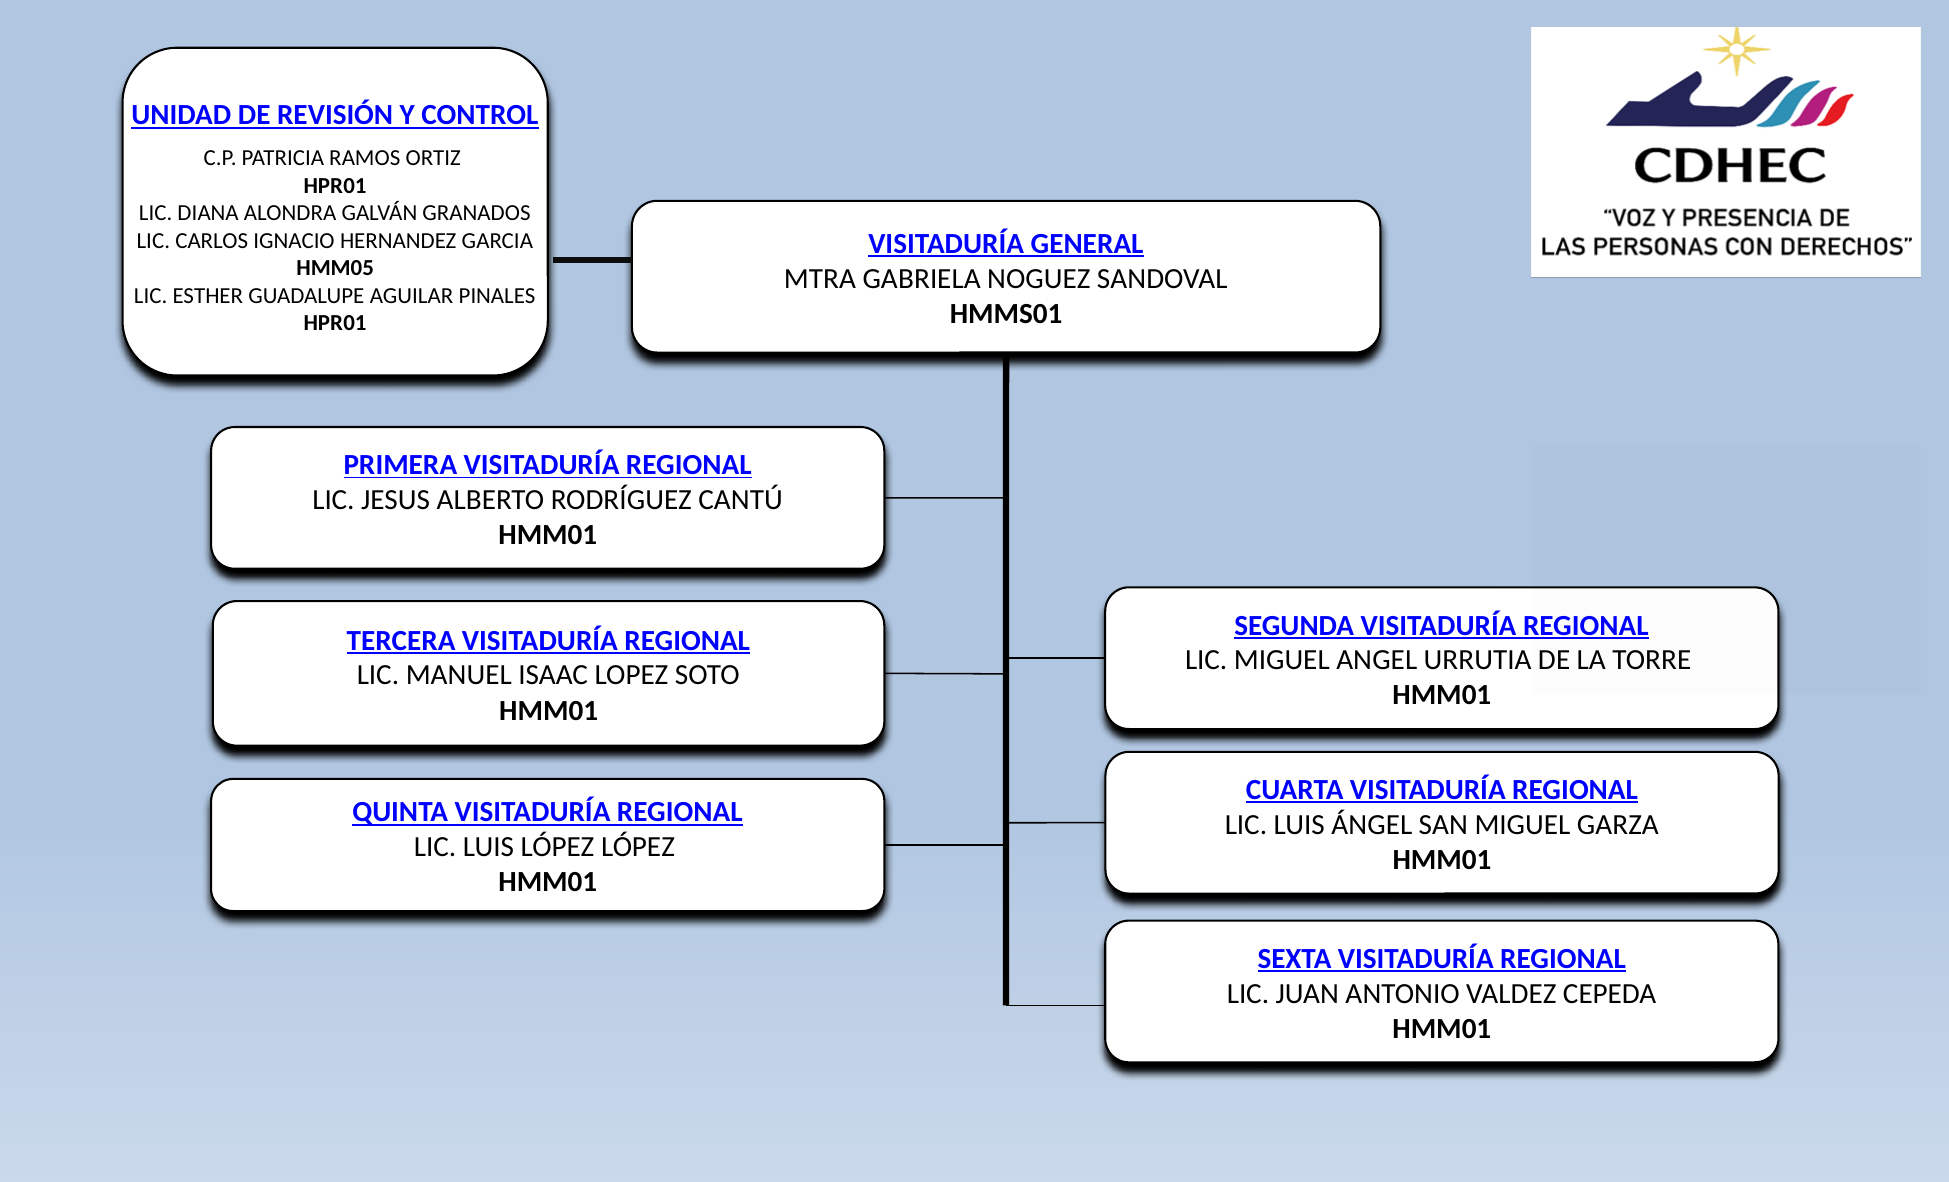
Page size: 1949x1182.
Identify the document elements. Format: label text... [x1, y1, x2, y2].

text_box CUARTA VISITADURÍA REGIONAL LIC. LUIS ÁNGEL SAN MIGUEL GARZA HMM01 [1105, 751, 1779, 894]
text_box VISITADURÍA GENERAL MTRA GABRIELA NOGUEZ SANDOVAL HMMS01 [631, 200, 1381, 353]
picture [1522, 27, 1931, 704]
text_box SEGUNDA VISITADURÍA REGIONAL LIC. MIGUEL ANGEL URRUTIA DE LA TORRE HMM01 [1105, 587, 1778, 730]
text_box PRIMERA VISITADURÍA REGIONAL LIC. JESUS ALBERTO RODRÍGUEZ CANTÚ HMM01 [211, 427, 885, 569]
text_box SEXTA VISITADURÍA REGIONAL LIC. JUAN ANTONIO VALDEZ CEPEDA HMM01 [1105, 920, 1779, 1063]
text_box QUINTA VISITADURÍA REGIONAL LIC. LUIS LÓPEZ LÓPEZ HMM01 [211, 778, 885, 912]
text_box TERCERA VISITADURÍA REGIONAL LIC. MANUEL ISAAC LOPEZ SOTO HMM01 [212, 601, 885, 746]
text_box UNIDAD DE REVISIÓN Y CONTROL C.P. PATRICIA RAMOS ORTIZ HPR01 LIC. DIANA ALONDRA GALVÁN GRANADOS LIC. CARLOS IGNACIO HERNANDEZ GARCIA HMM05 LIC. ESTHER GUADALUPE AGUILAR PINALES HPR01 [122, 47, 548, 376]
